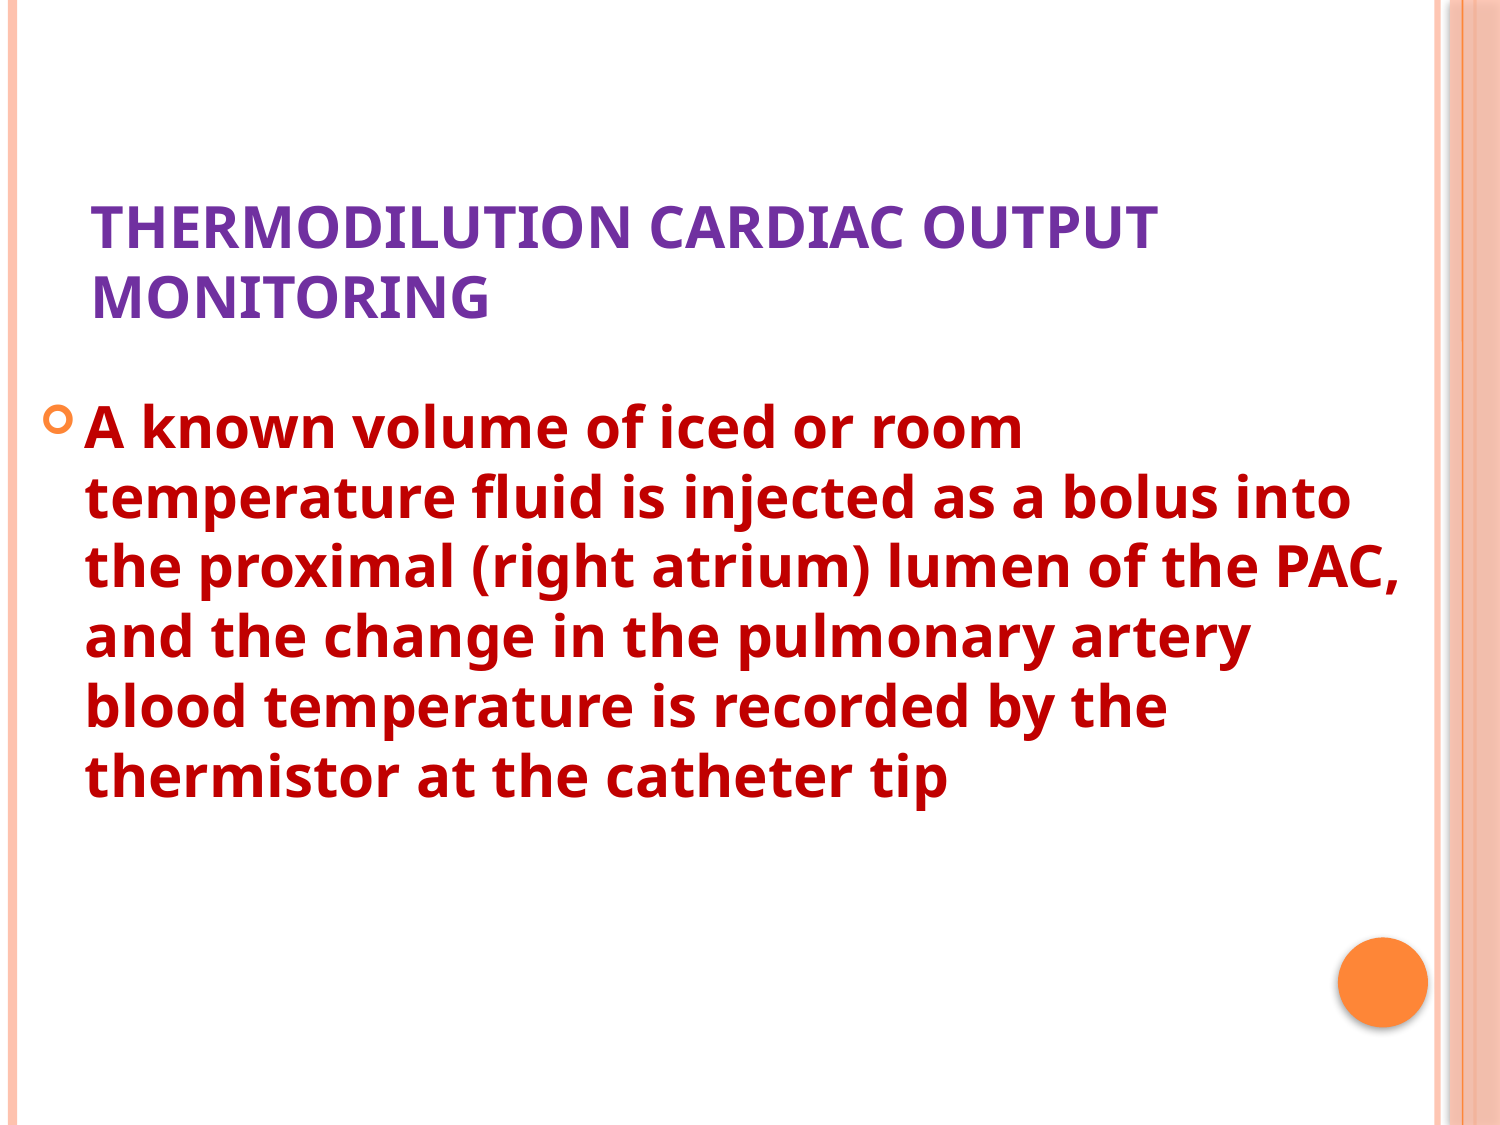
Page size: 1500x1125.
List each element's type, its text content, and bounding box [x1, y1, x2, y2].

title THERMODILUTION CARDIAC OUTPUT MONITORING [76, 149, 1413, 338]
list A known volume of iced or room temperature fluid is injected as a bolus into the proximal (right atrium) lumen of the PAC, and the change in the pulmonary artery blood temperature is recorded by the thermistor at the catheter tip [24, 382, 1425, 1100]
